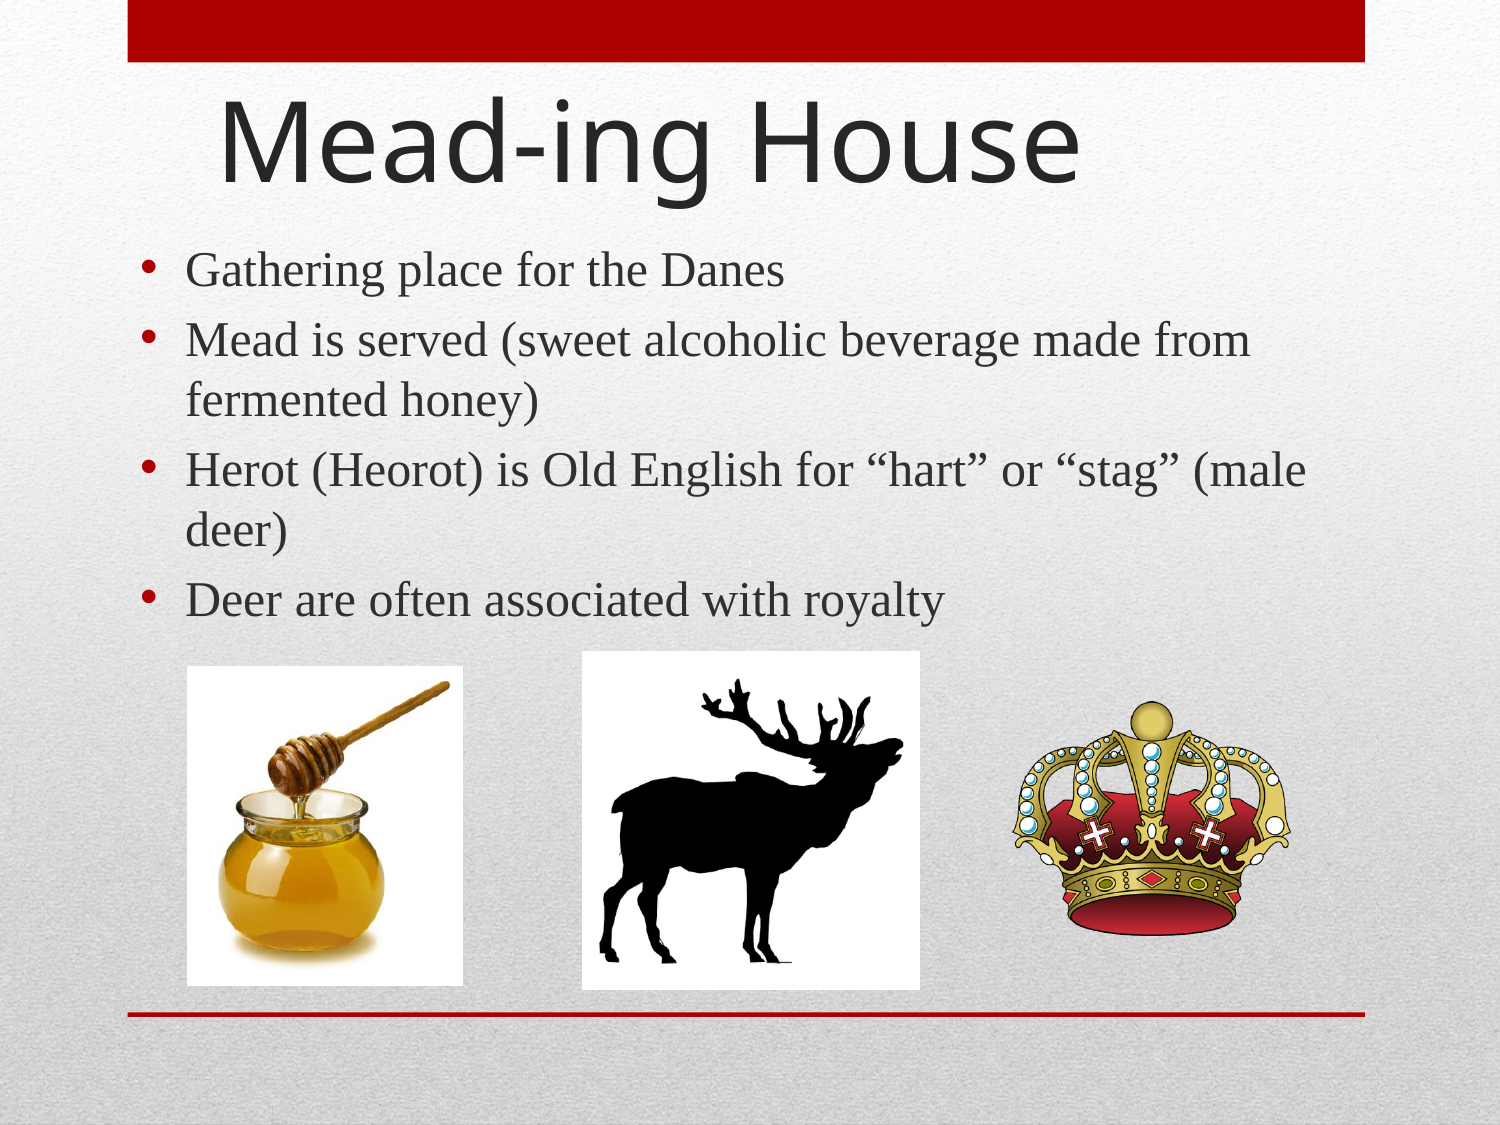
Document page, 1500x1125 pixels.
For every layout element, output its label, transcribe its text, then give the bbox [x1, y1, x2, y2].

list Gathering place for the Danes Mead is served (sweet alcoholic beverage made from fermented honey) Herot (Heorot) is Old English for “hart” or “stag” (male deer) Deer are often associated with royalty [125, 112, 1363, 750]
title Mead-ing House [200, 37, 1313, 112]
picture [0, 0, 1500, 1125]
